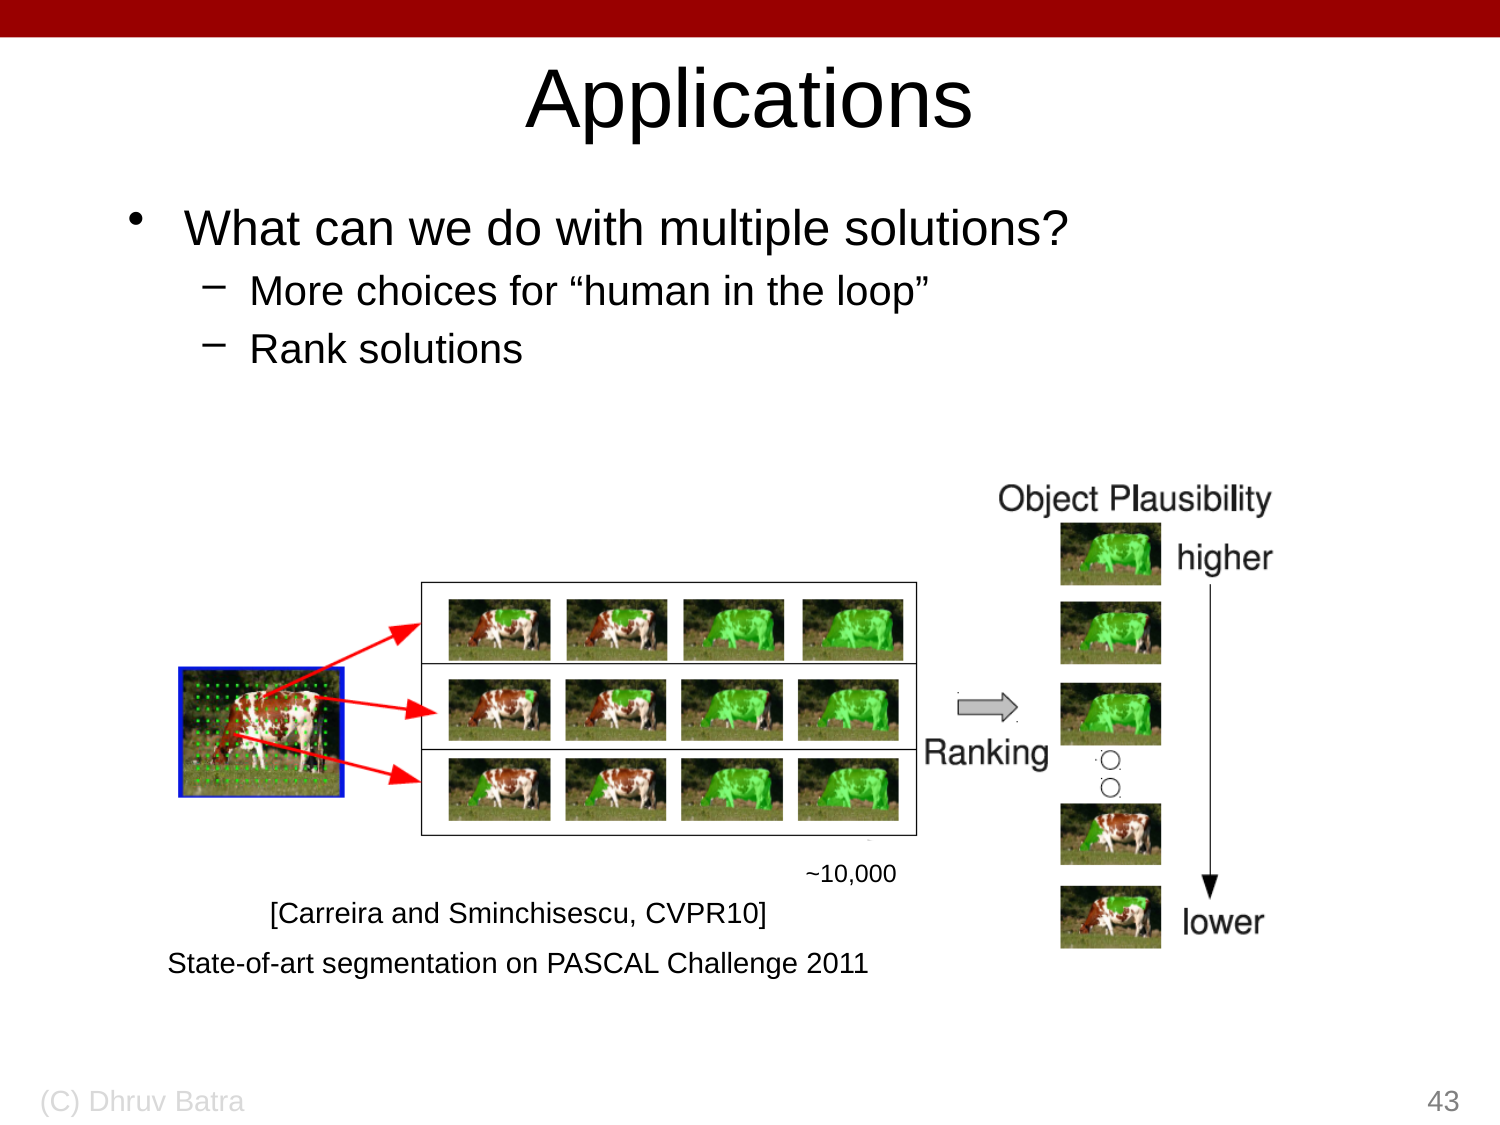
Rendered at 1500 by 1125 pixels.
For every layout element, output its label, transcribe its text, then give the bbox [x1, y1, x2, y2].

list What can we do with multiple solutions? More choices for “human in the loop” Rank solutions [112, 187, 1388, 1051]
footer (C) Dhruv Batra [24, 1049, 501, 1125]
slide_number 43 [1162, 1049, 1476, 1125]
title Applications [112, 37, 1388, 151]
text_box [137, 474, 1301, 991]
